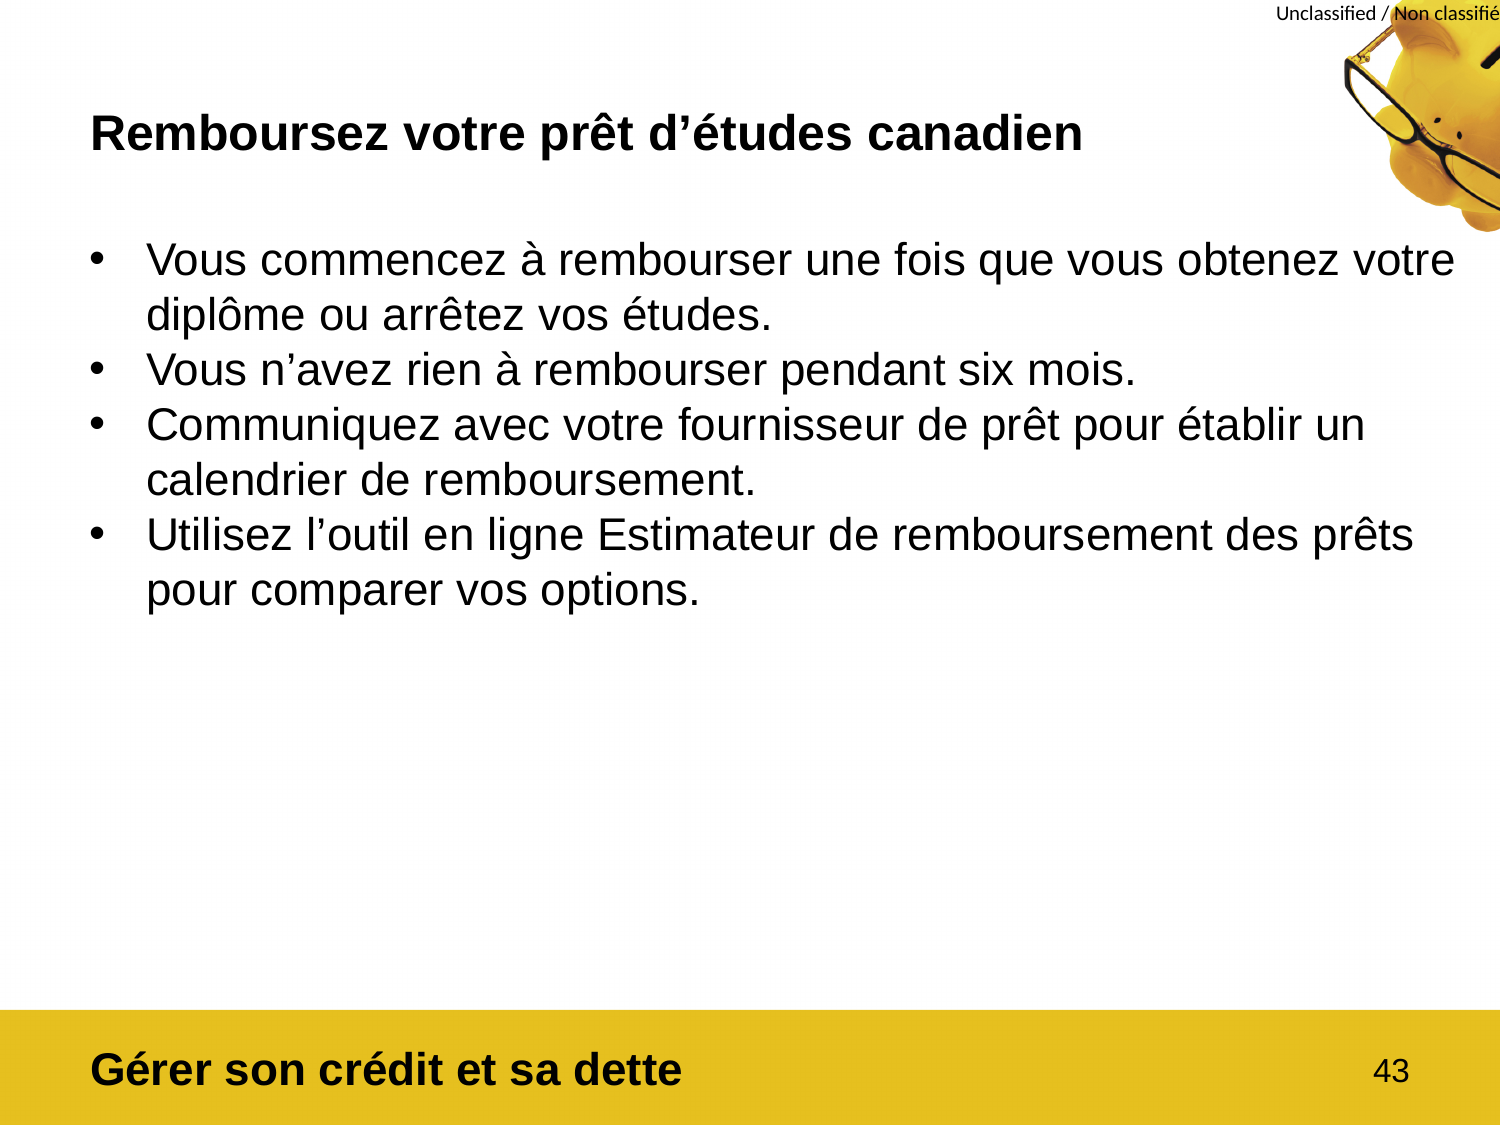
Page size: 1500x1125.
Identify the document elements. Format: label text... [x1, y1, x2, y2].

list Gérer son crédit et sa dette [75, 1032, 1325, 1091]
title Remboursez votre prêt d’études canadien [75, 92, 1325, 167]
slide_number 43 [1344, 1041, 1425, 1091]
text_box Vous commencez à rembourser une fois que vous obtenez votre diplôme ou arrêtez vos études. Vous n’avez rien à rembourser pendant six mois. Communiquez avec votre fournisseur de prêt pour établir un calendrier de remboursement. Utilisez l’outil en ligne Estimateur de remboursement des prêts pour comparer vos options. [74, 167, 1475, 913]
picture [0, 0, 1500, 1125]
